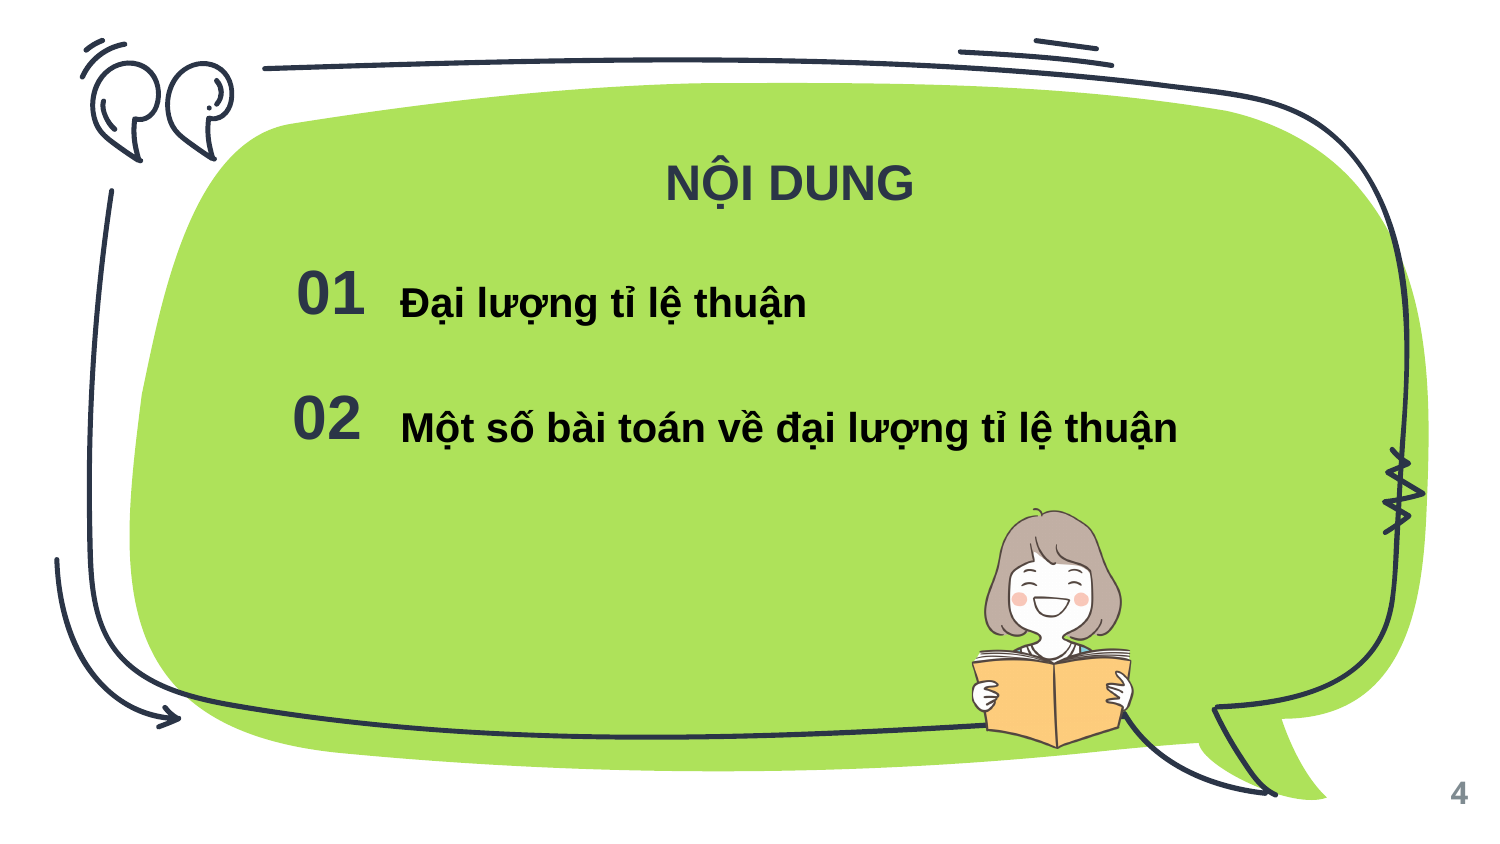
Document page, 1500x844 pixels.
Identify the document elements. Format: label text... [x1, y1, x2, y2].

slide_number 4 [1378, 769, 1469, 820]
picture [971, 500, 1138, 749]
text_box Đại lượng tỉ lệ thuận [385, 243, 1442, 334]
text_box 02 [241, 383, 414, 468]
text_box NỘI DUNG [508, 142, 1073, 218]
text_box Một số bài toán về đại lượng tỉ lệ thuận [385, 368, 1377, 458]
text_box 01 [244, 258, 418, 343]
